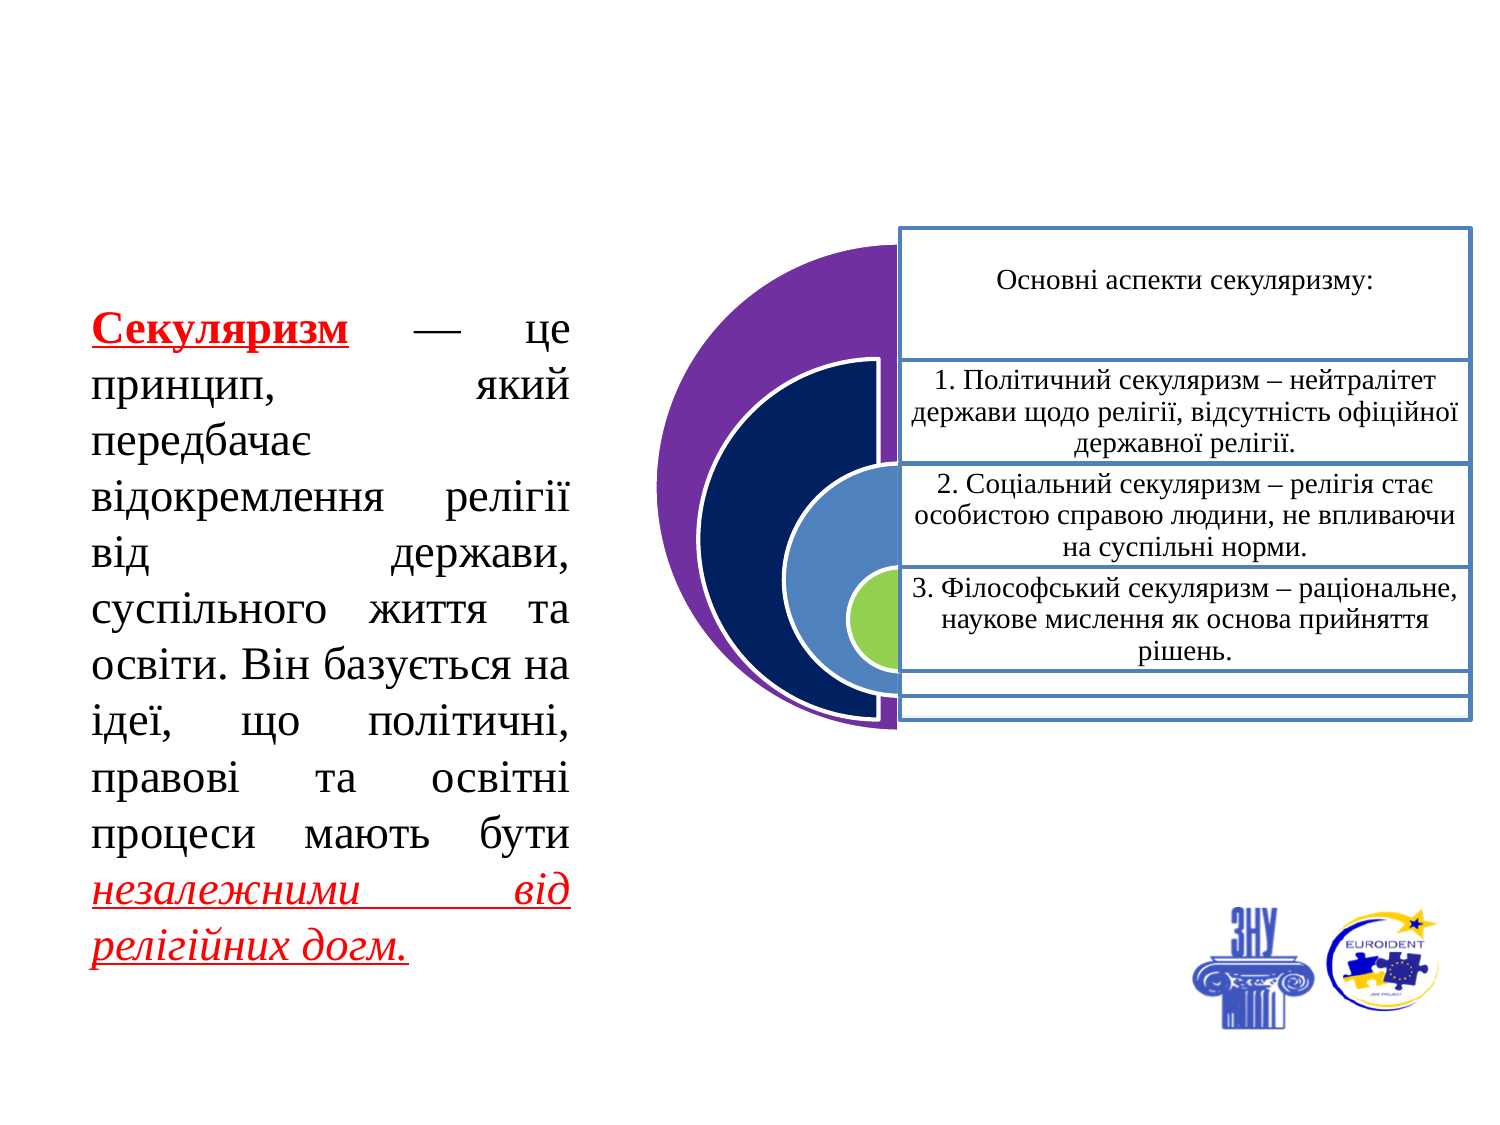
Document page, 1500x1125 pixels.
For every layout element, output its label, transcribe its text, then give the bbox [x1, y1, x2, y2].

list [655, 30, 1471, 970]
list Секуляризм — це принцип, який передбачає відокремлення релігії від держави, суспільного життя та освіти. Він базується на ідеї, що політичні, правові та освітні процеси мають бути незалежними від релігійних догм. [76, 78, 587, 994]
picture [1174, 904, 1480, 1035]
